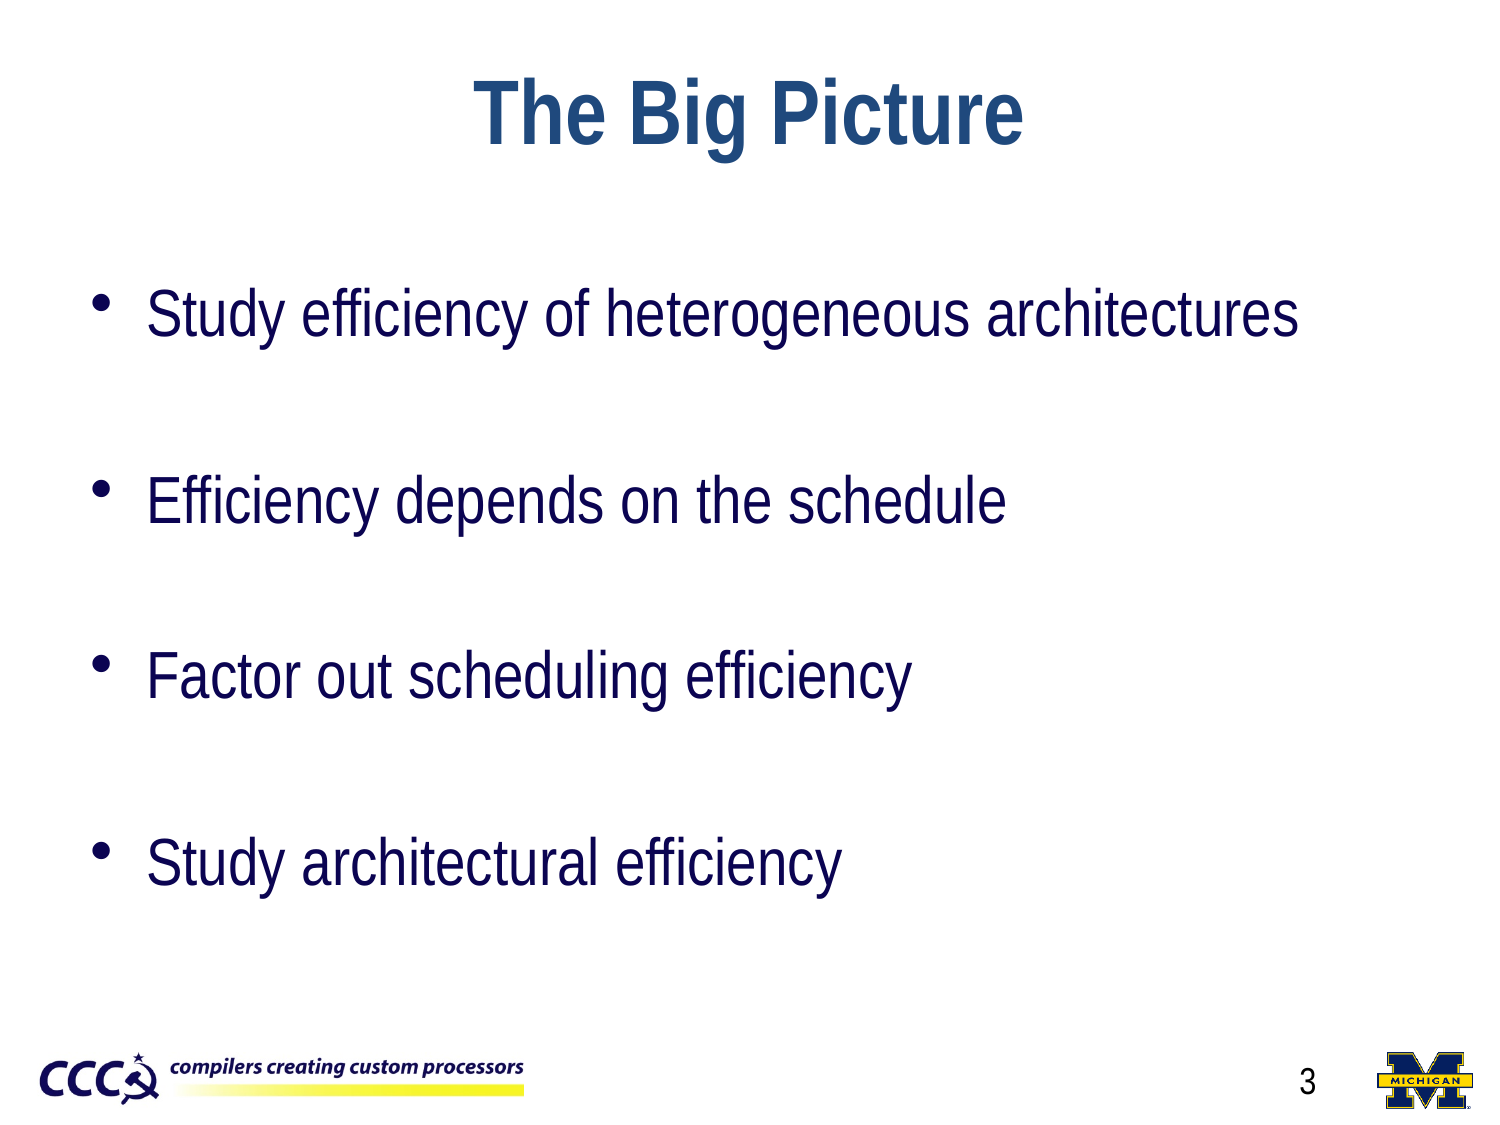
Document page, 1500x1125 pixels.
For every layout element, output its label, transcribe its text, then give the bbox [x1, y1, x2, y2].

picture [37, 1052, 524, 1108]
title The Big Picture [74, 14, 1426, 203]
list Study efficiency of heterogeneous architectures Efficiency depends on the schedule Factor out scheduling efficiency Study architectural efficiency [75, 262, 1425, 1005]
picture [1377, 1052, 1473, 1109]
